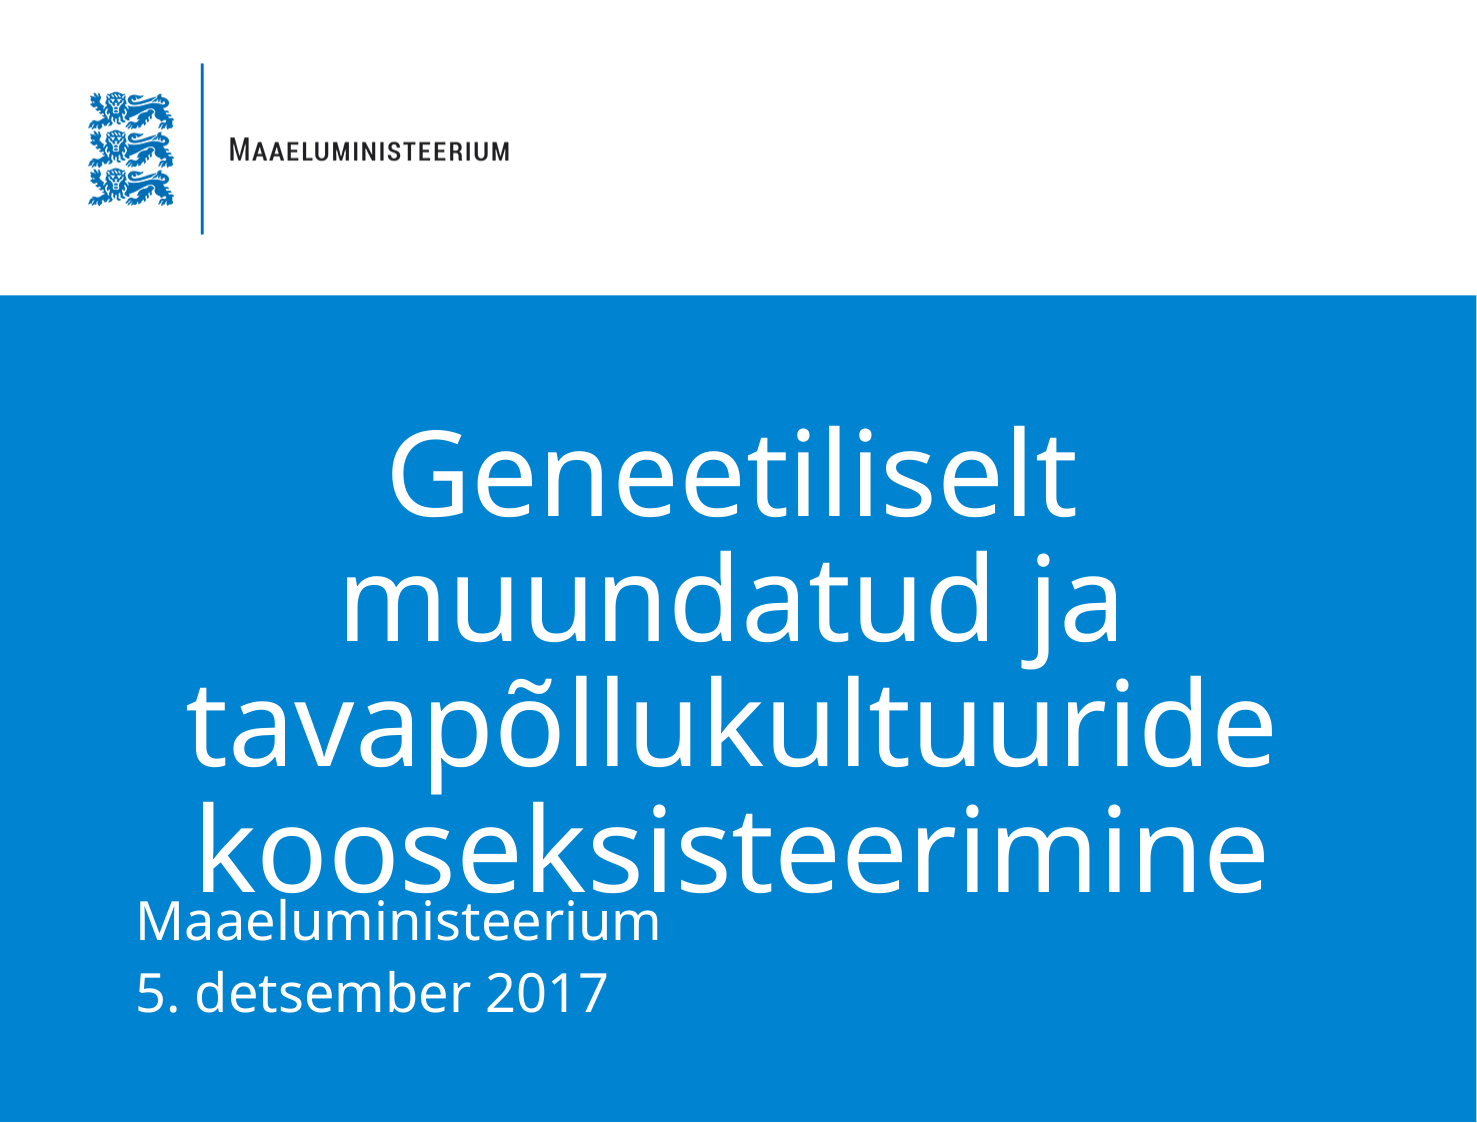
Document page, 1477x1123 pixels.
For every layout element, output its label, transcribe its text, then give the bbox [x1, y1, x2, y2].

subtitle Maaeluministeerium 5. detsember 2017 [135, 879, 1412, 1026]
picture [60, 35, 629, 263]
title Geneetiliselt muundatud ja tavapõllukultuuride kooseksisteerimine [53, 401, 1412, 697]
